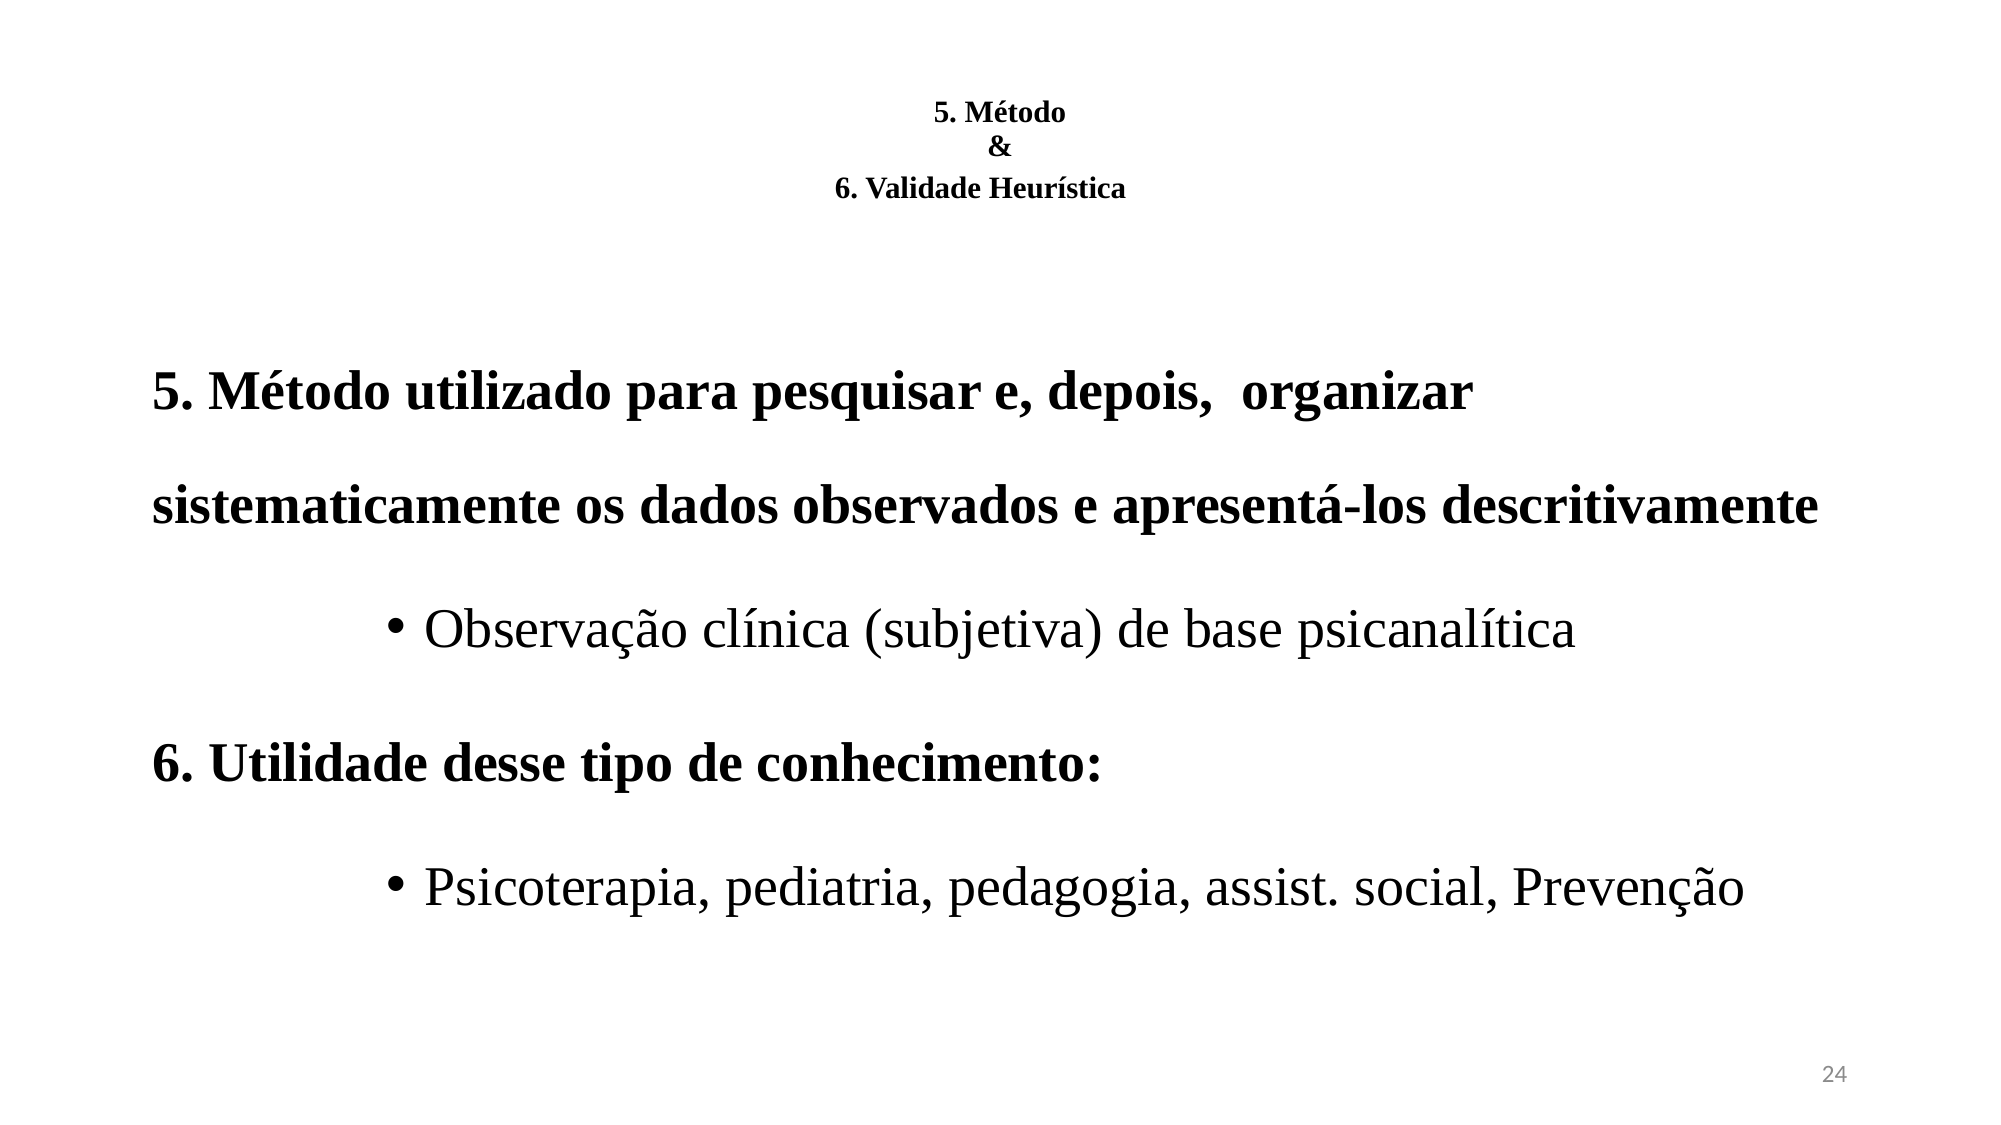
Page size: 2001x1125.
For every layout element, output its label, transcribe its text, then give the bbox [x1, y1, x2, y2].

slide_number 24 [1412, 1042, 1863, 1103]
title 5. Método & 6. Validade Heurística [137, 59, 1863, 278]
list 5. Método utilizado para pesquisar e, depois, organizar sistematicamente os dados observados e apresentá-los descritivamente Observação clínica (subjetiva) de base psicanalítica 6. Utilidade desse tipo de conhecimento: Psicoterapia, pediatria, pedagogia, assist. social, Prevenção [137, 299, 1863, 1014]
